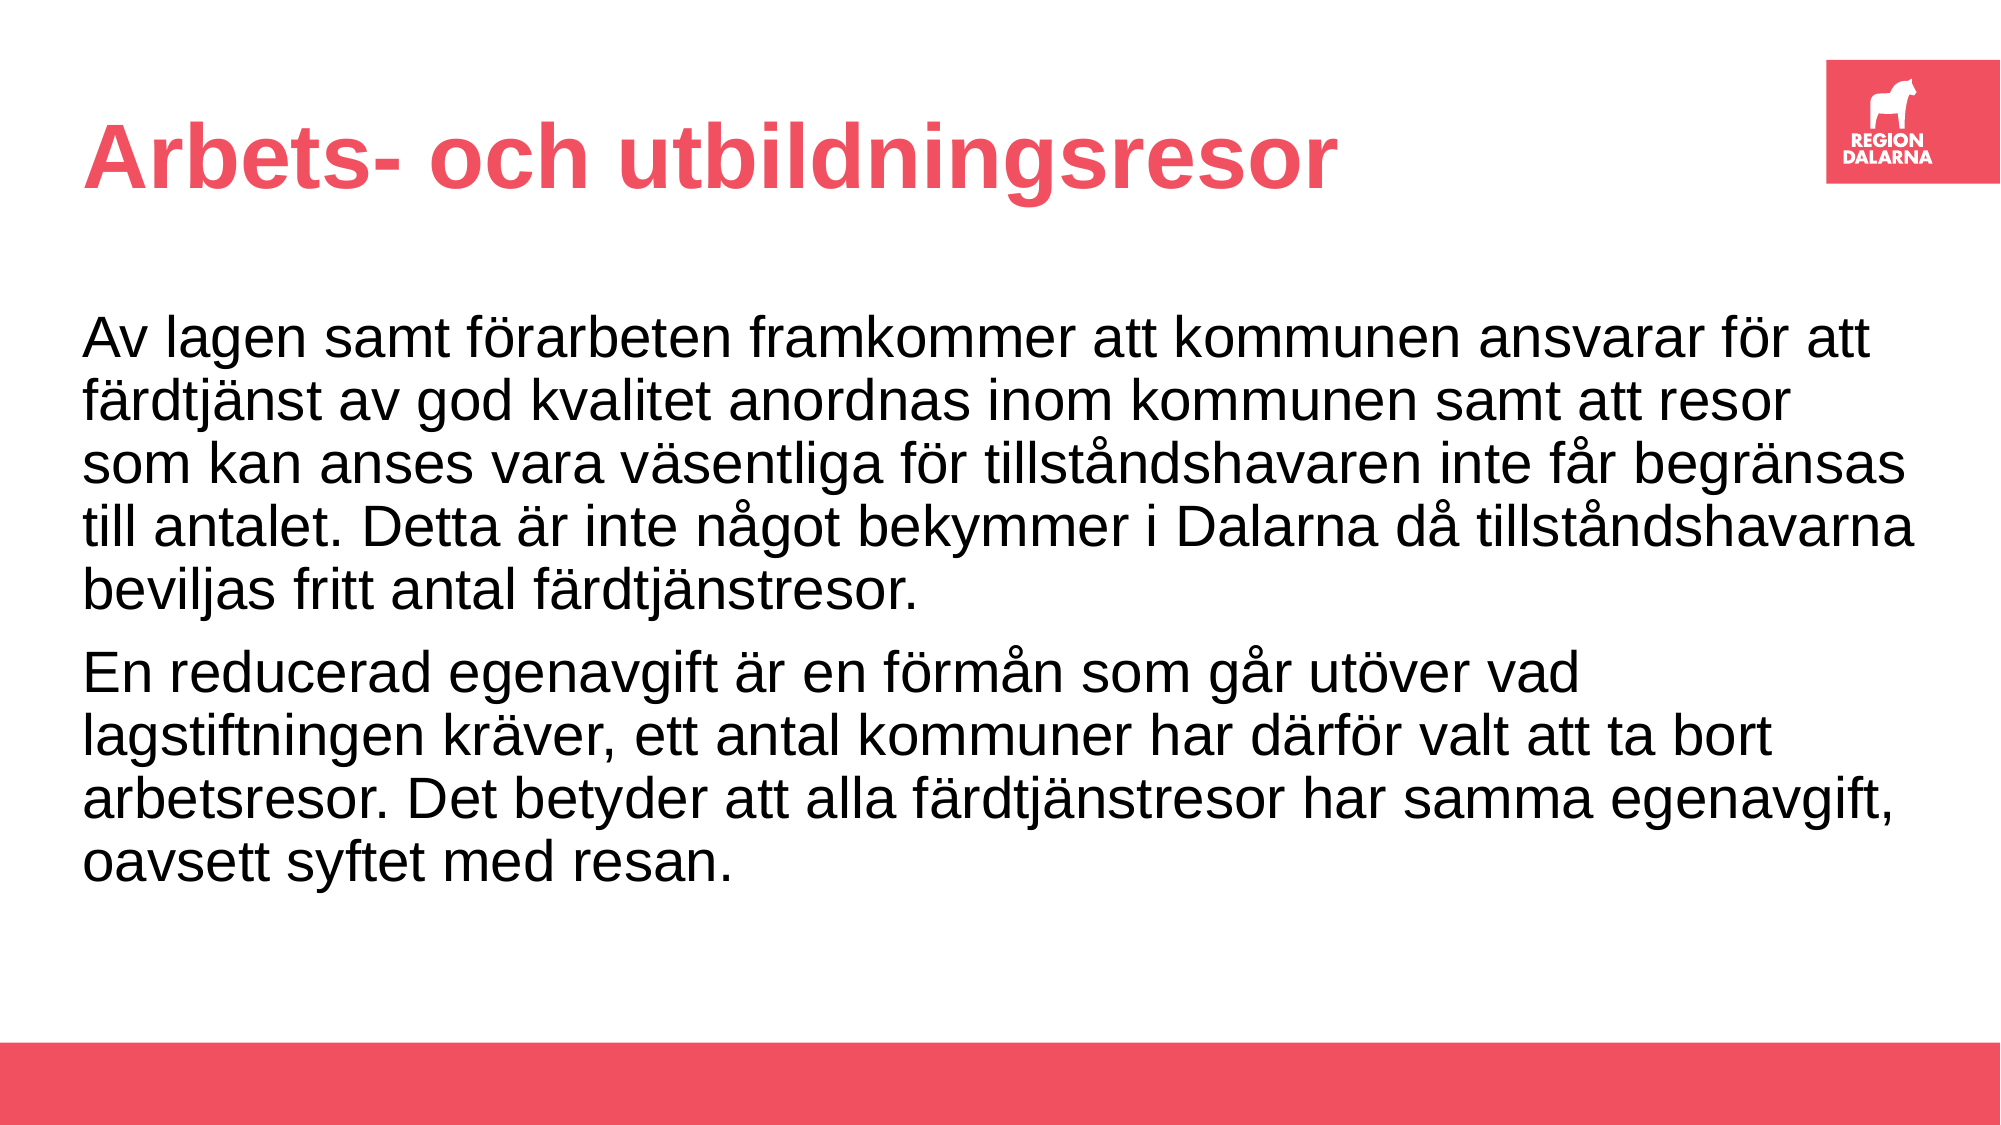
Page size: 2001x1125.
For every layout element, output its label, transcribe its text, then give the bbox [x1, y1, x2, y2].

title Arbets- och utbildningsresor [67, 59, 1810, 259]
list Av lagen samt förarbeten framkommer att kommunen ansvarar för att färdtjänst av god kvalitet anordnas inom kommunen samt att resor som kan anses vara väsentliga för tillståndshavaren inte får begränsas till antalet. Detta är inte något bekymmer i Dalarna då tillståndshavarna beviljas fritt antal färdtjänstresor. En reducerad egenavgift är en förmån som går utöver vad lagstiftningen kräver, ett antal kommuner har därför valt att ta bort arbetsresor. Det betyder att alla färdtjänstresor har samma egenavgift, oavsett syftet med resan. [67, 299, 1933, 1014]
